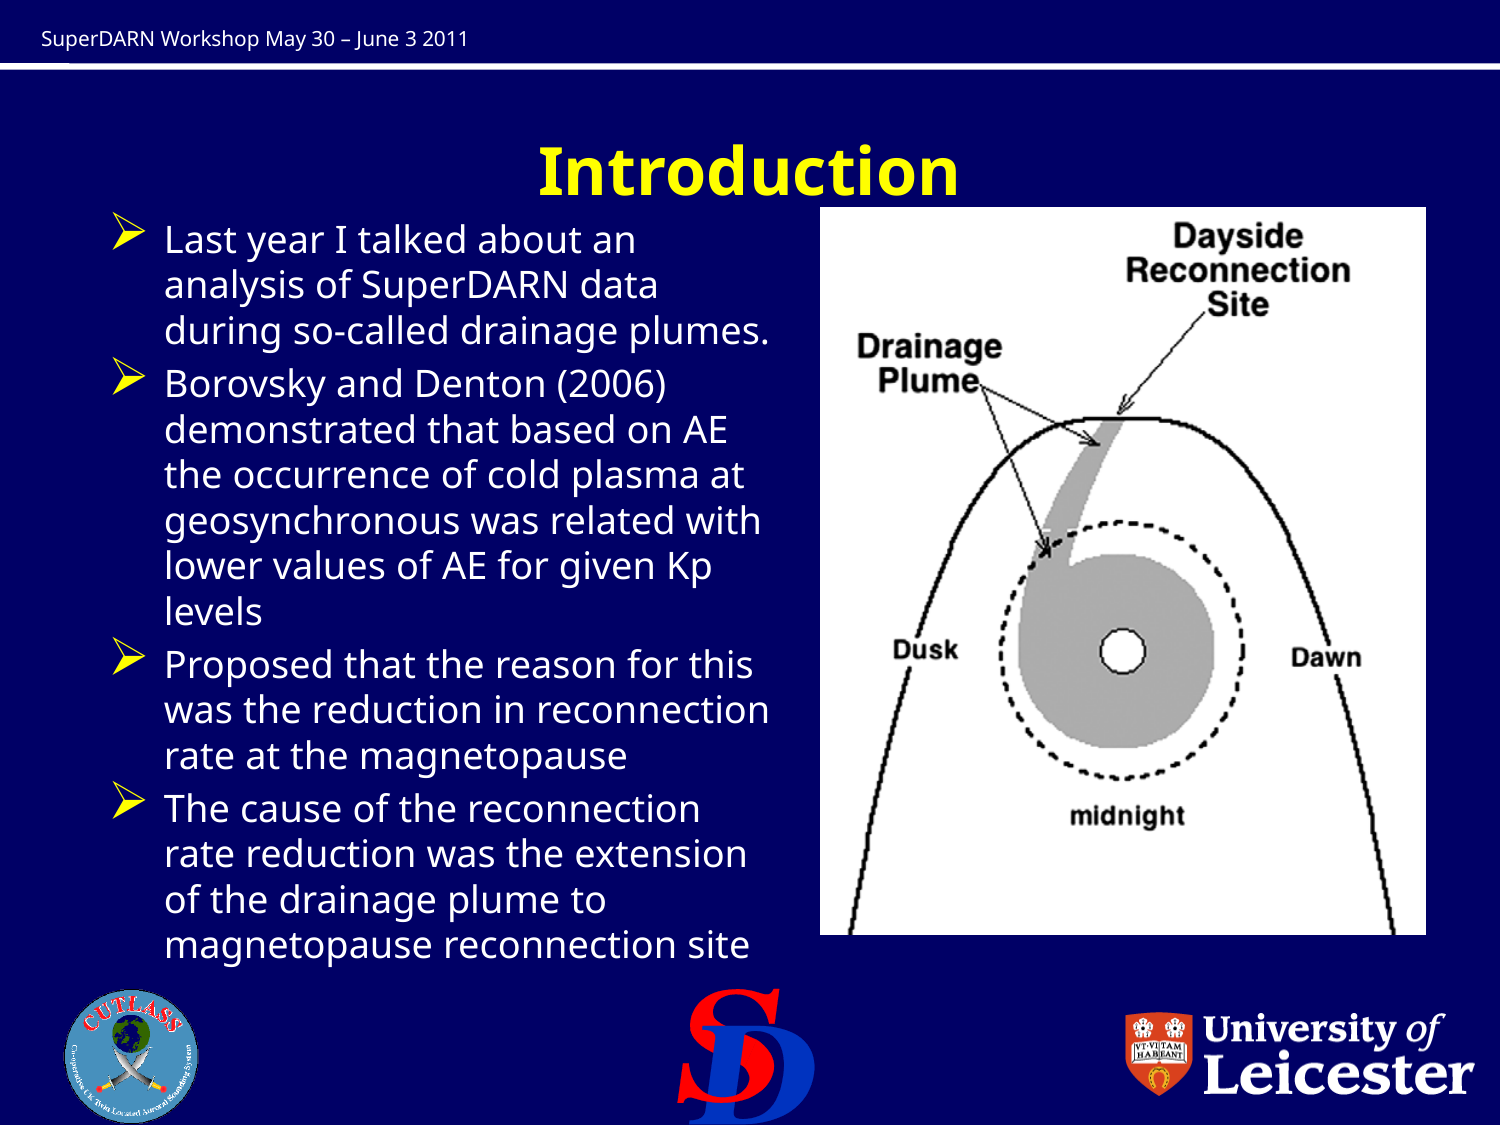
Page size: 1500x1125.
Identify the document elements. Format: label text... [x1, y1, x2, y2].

title Introduction [112, 74, 1388, 263]
picture [1125, 1012, 1475, 1096]
picture [820, 207, 1427, 935]
text_box [58, 187, 734, 1125]
list Last year I talked about an analysis of SuperDARN data during so-called drainage plumes. Borovsky and Denton (2006) demonstrated that based on AE the occurrence of cold plasma at geosynchronous was related with lower values of AE for given Kp levels Proposed that the reason for this was the reduction in reconnection rate at the magnetopause The cause of the reconnection rate reduction was the extension of the drainage plume to magnetopause reconnection site [93, 207, 791, 988]
